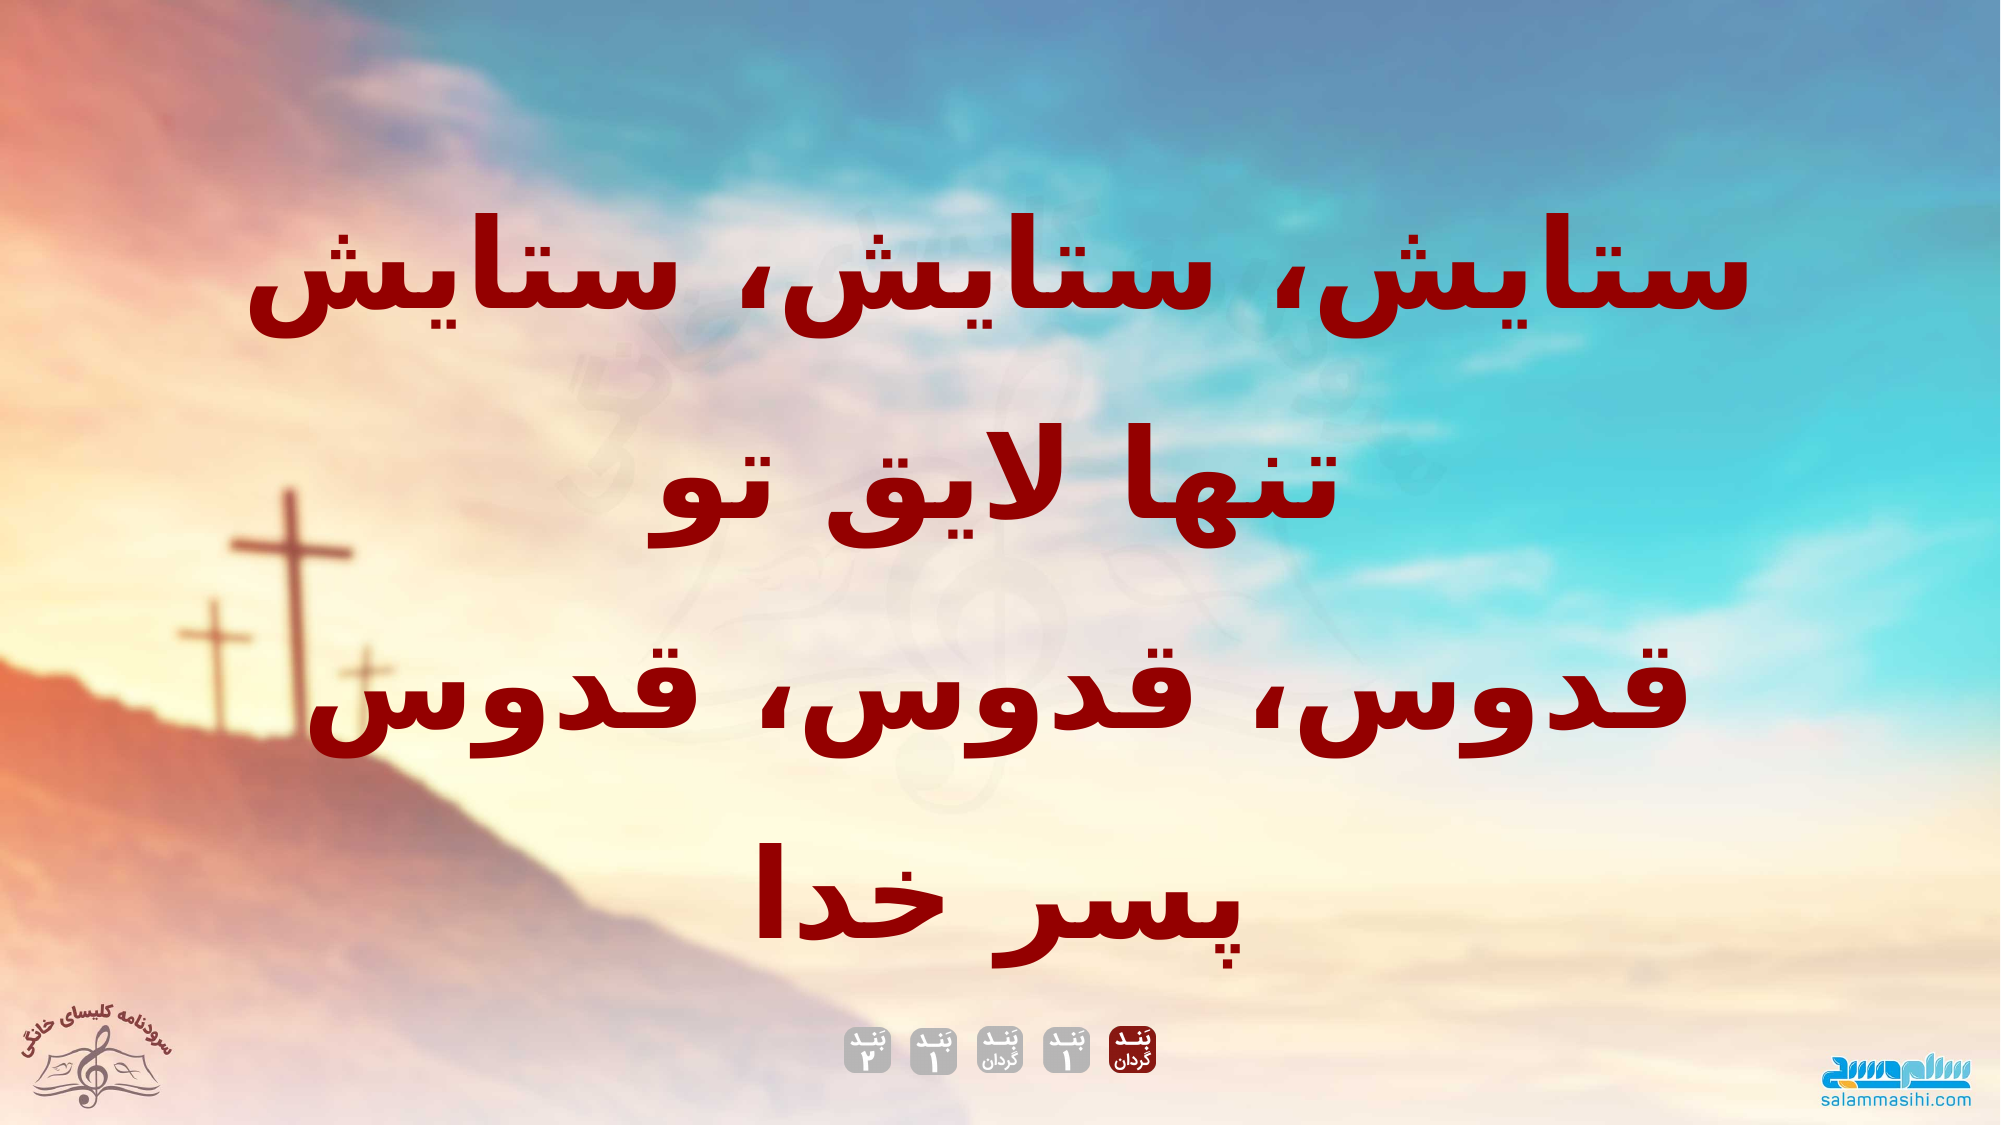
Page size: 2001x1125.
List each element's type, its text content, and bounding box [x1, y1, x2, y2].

picture [0, 0, 2001, 1125]
title ستایش، ستایش، ستایش تنها لایق تو قدوس، قدوس، قدوس پسر خدا [137, 59, 1863, 1027]
